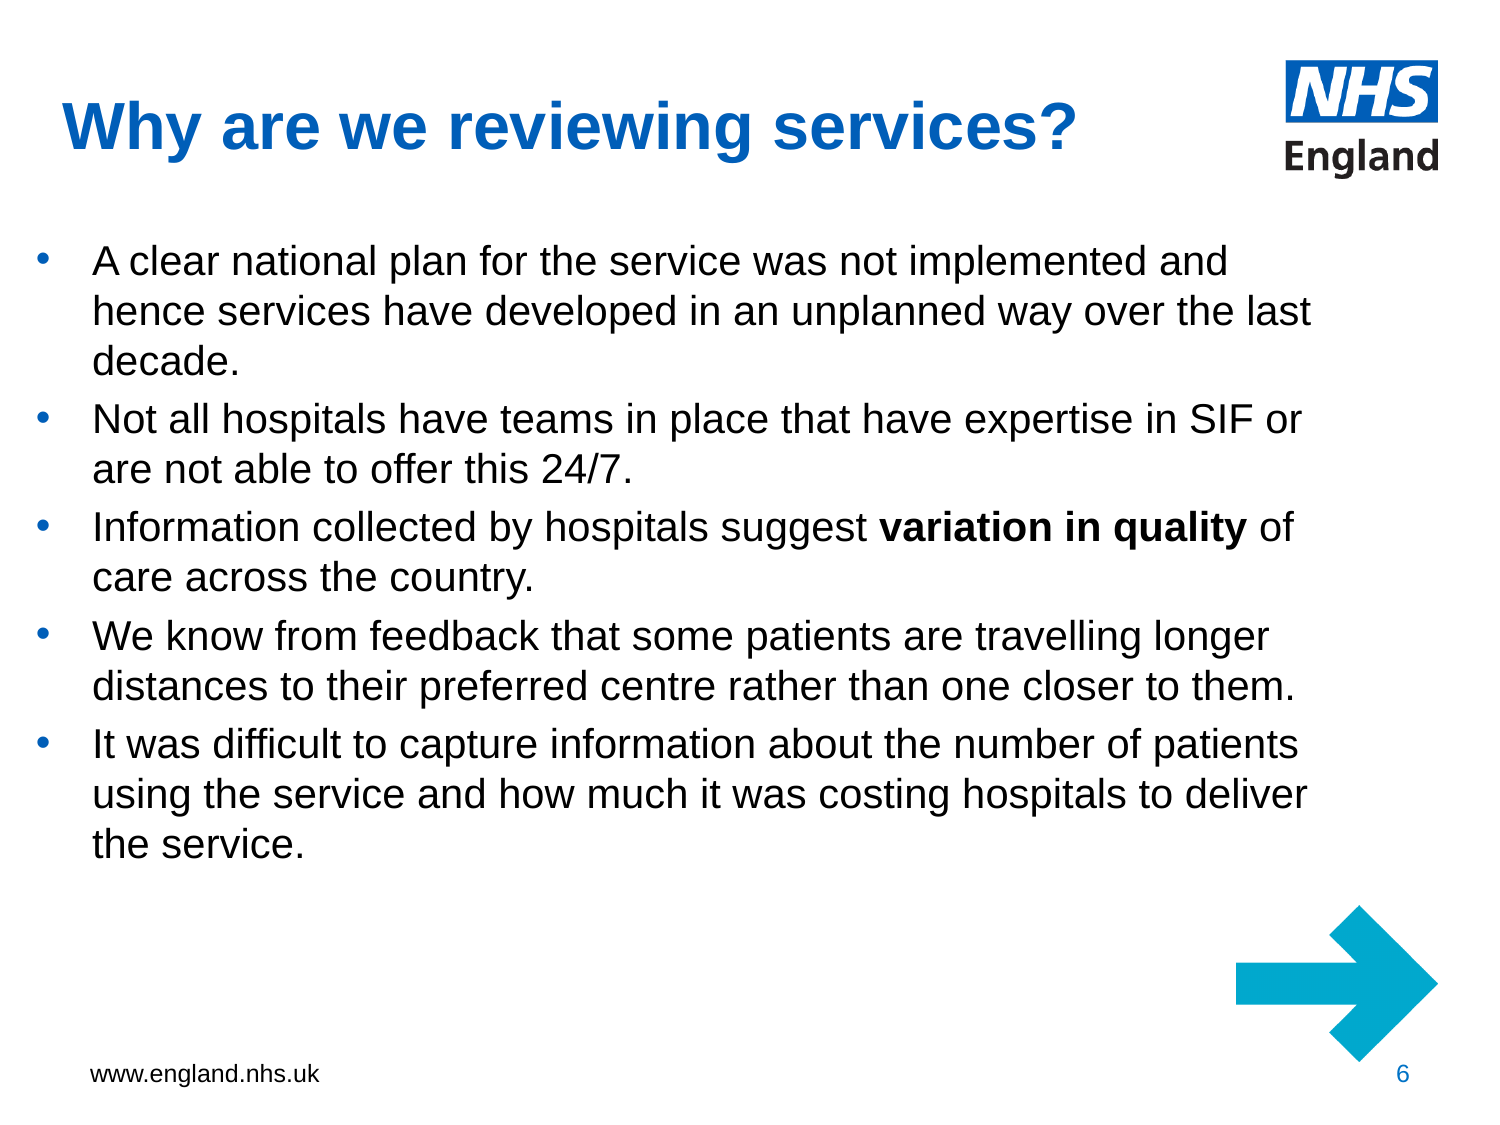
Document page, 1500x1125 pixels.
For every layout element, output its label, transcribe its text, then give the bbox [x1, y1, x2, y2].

title Why are we reviewing services? [47, 68, 1255, 178]
list A clear national plan for the service was not implemented and hence services have developed in an unplanned way over the last decade. Not all hospitals have teams in place that have expertise in SIF or are not able to offer this 24/7. Information collected by hospitals suggest variation in quality of care across the country. We know from feedback that some patients are travelling longer distances to their preferred centre rather than one closer to them. It was difficult to capture information about the number of patients using the service and how much it was costing hospitals to deliver the service. [20, 177, 1361, 941]
picture [1236, 905, 1438, 1062]
picture [1285, 60, 1438, 179]
slide_number 6 [1074, 1042, 1425, 1103]
